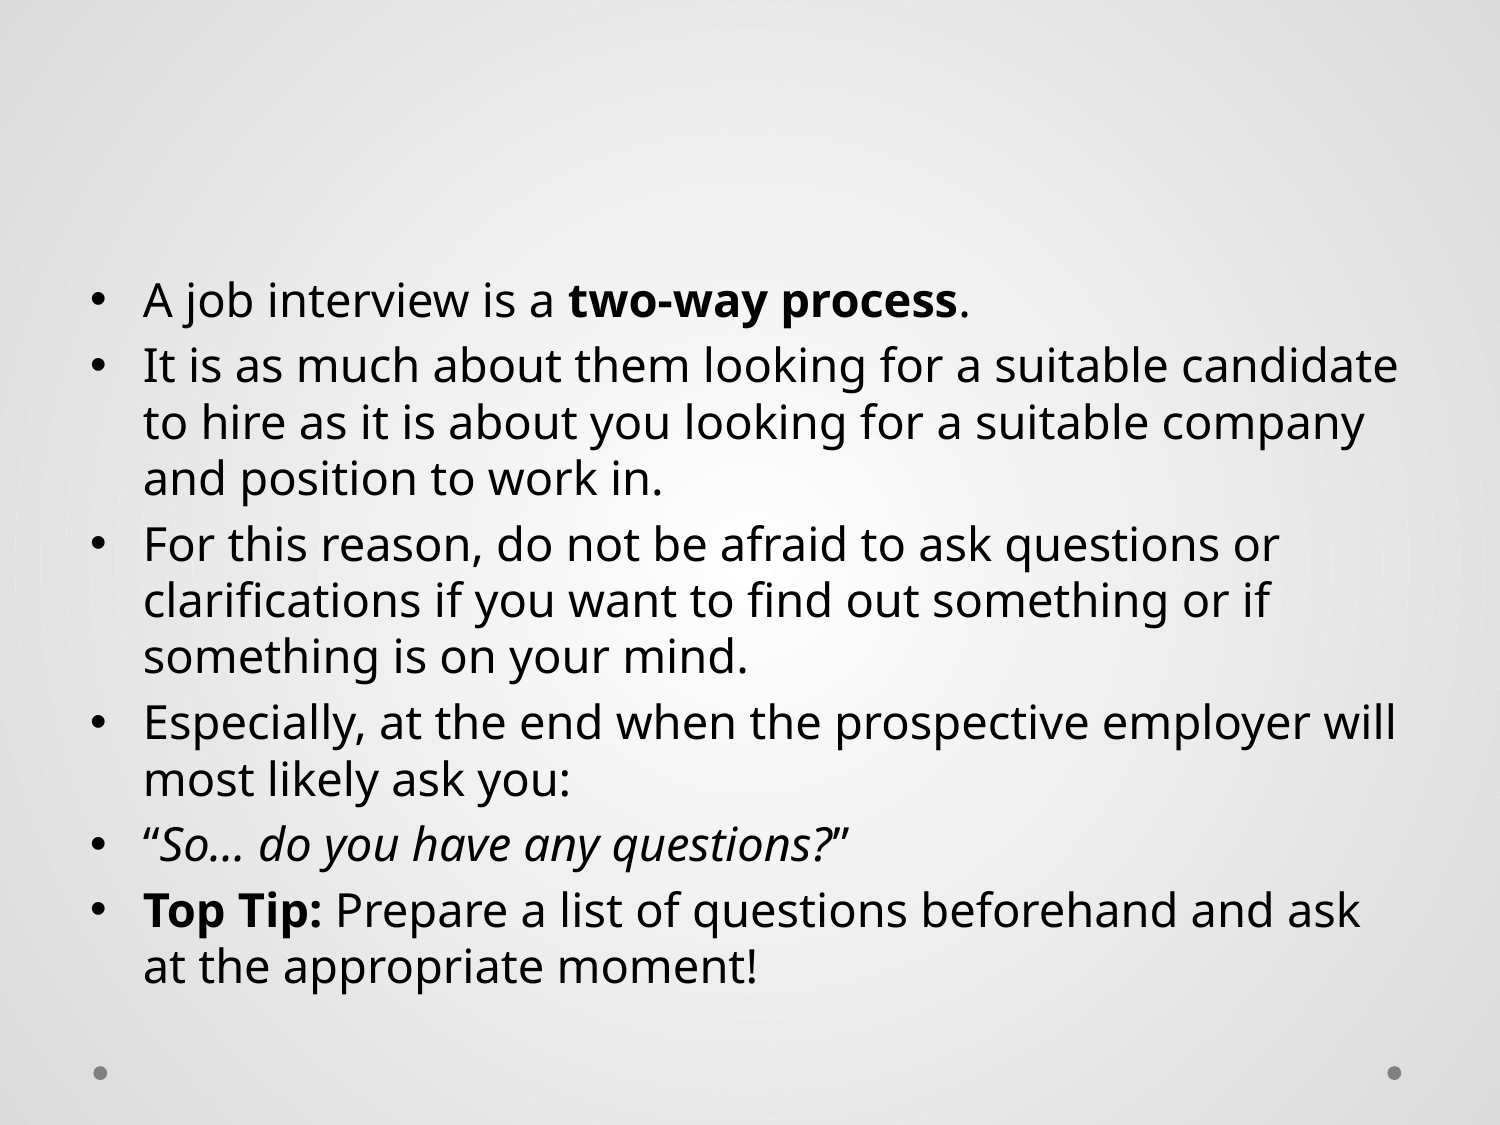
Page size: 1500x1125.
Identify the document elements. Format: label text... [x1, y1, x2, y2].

list A job interview is a two-way process. It is as much about them looking for a suitable candidate to hire as it is about you looking for a suitable company and position to work in. For this reason, do not be afraid to ask questions or clarifications if you want to find out something or if something is on your mind. Especially, at the end when the prospective employer will most likely ask you: “So… do you have any questions?” Top Tip: Prepare a list of questions beforehand and ask at the appropriate moment! [75, 262, 1425, 1005]
